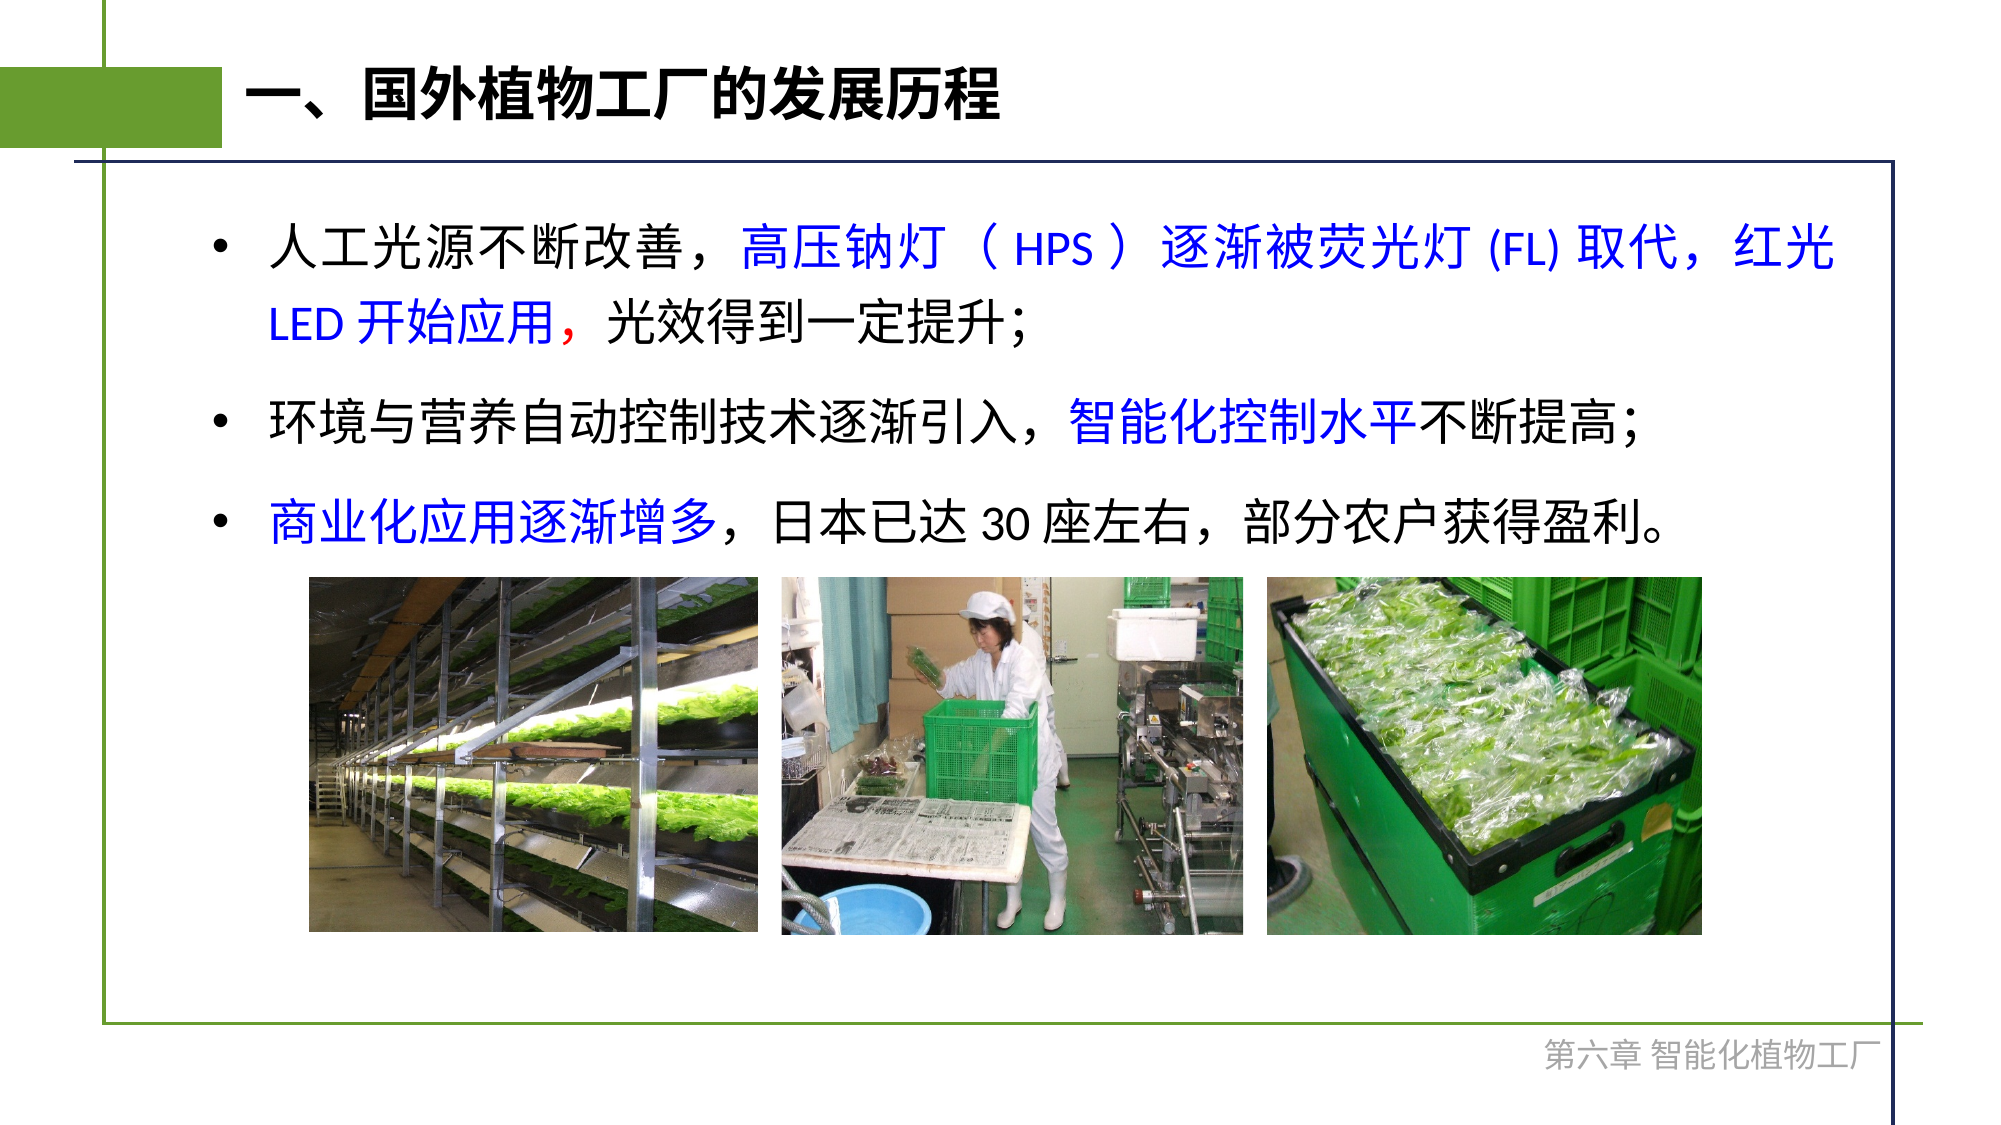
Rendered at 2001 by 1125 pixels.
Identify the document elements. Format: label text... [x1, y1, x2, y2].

picture [0, 0, 2000, 1125]
title 一、国外植物工厂的发展历程 [229, 43, 1863, 150]
text_box 第六章 智能化植物工厂 [1528, 1027, 1899, 1082]
list 人工光源不断改善，高压钠灯（HPS）逐渐被荧光灯(FL)取代，红光LED开始应用，光效得到一定提升； 环境与营养自动控制技术逐渐引入，智能化控制水平不断提高； 商业化应用逐渐增多，日本已达30座左右，部分农户获得盈利。 [137, 193, 1863, 997]
